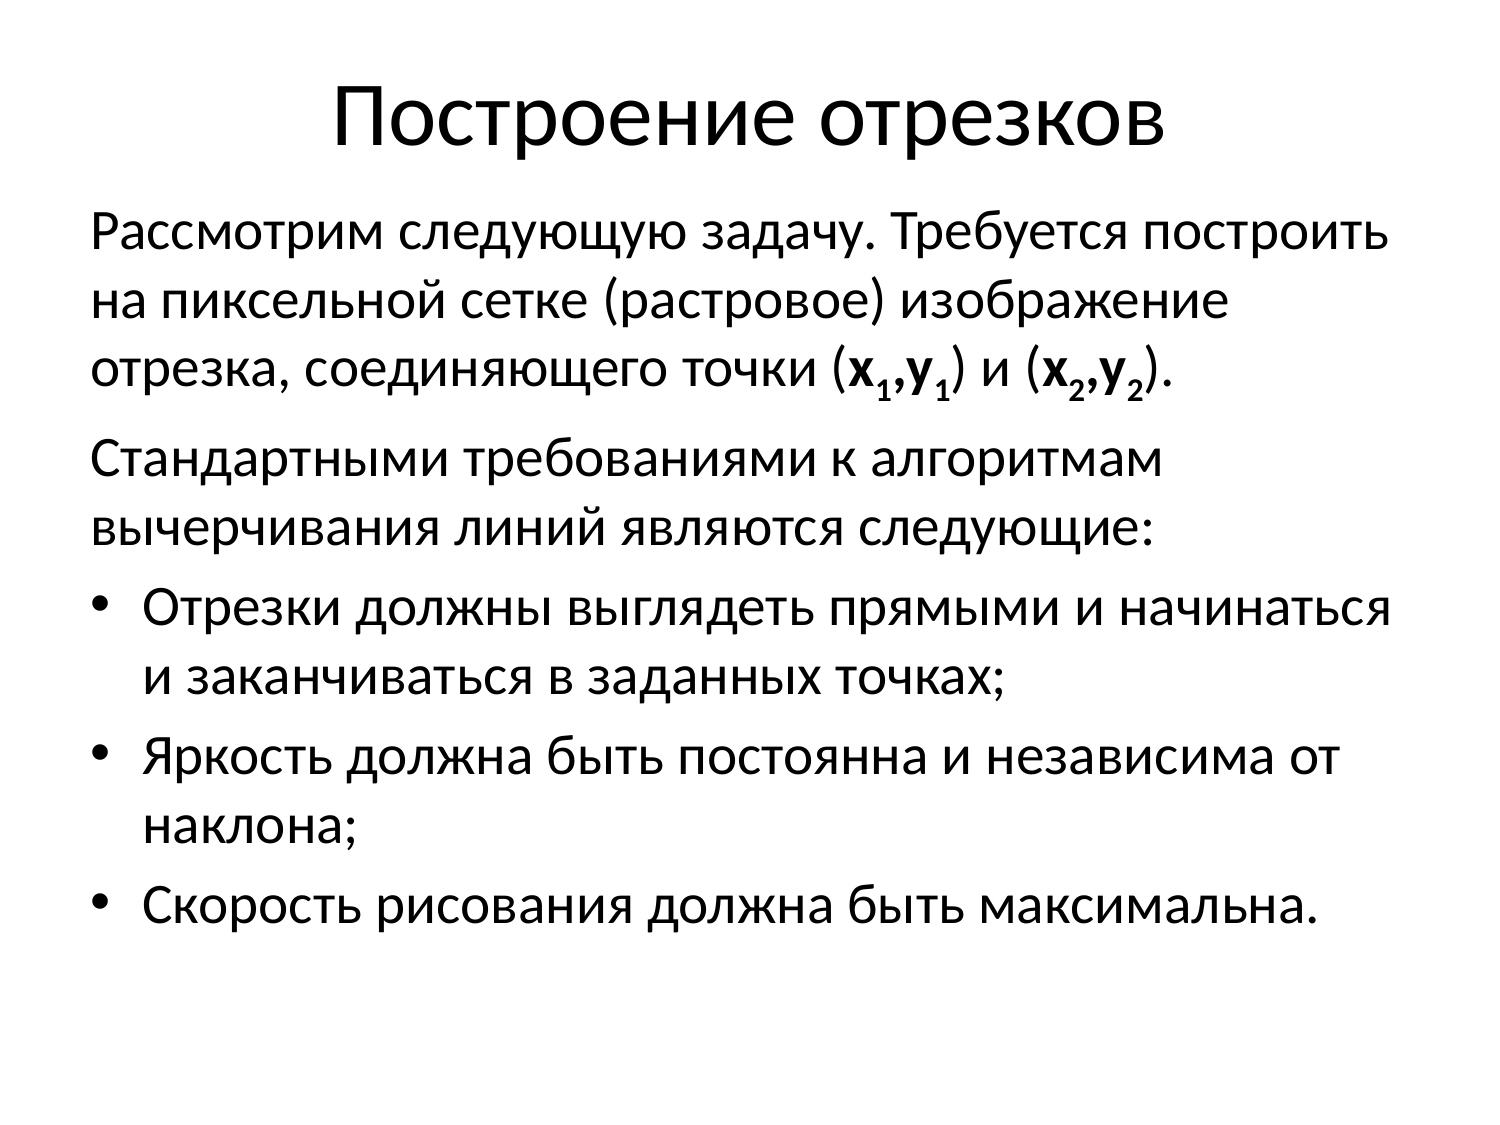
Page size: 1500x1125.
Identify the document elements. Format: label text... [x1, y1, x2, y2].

list Рассмотрим следующую задачу. Требуется построить на пиксельной сетке (растровое) изображение отрезка, соединяющего точки (x1,y1) и (x2,y2). Стандартными требованиями к алгоритмам вычерчивания линий являются следующие: Отрезки должны выглядеть прямыми и начинаться и заканчиваться в заданных точках; Яркость должна быть постоянна и независима от наклона; Скорость рисования должна быть максимальна. [75, 184, 1425, 1005]
title Построение отрезков [75, 45, 1425, 173]
